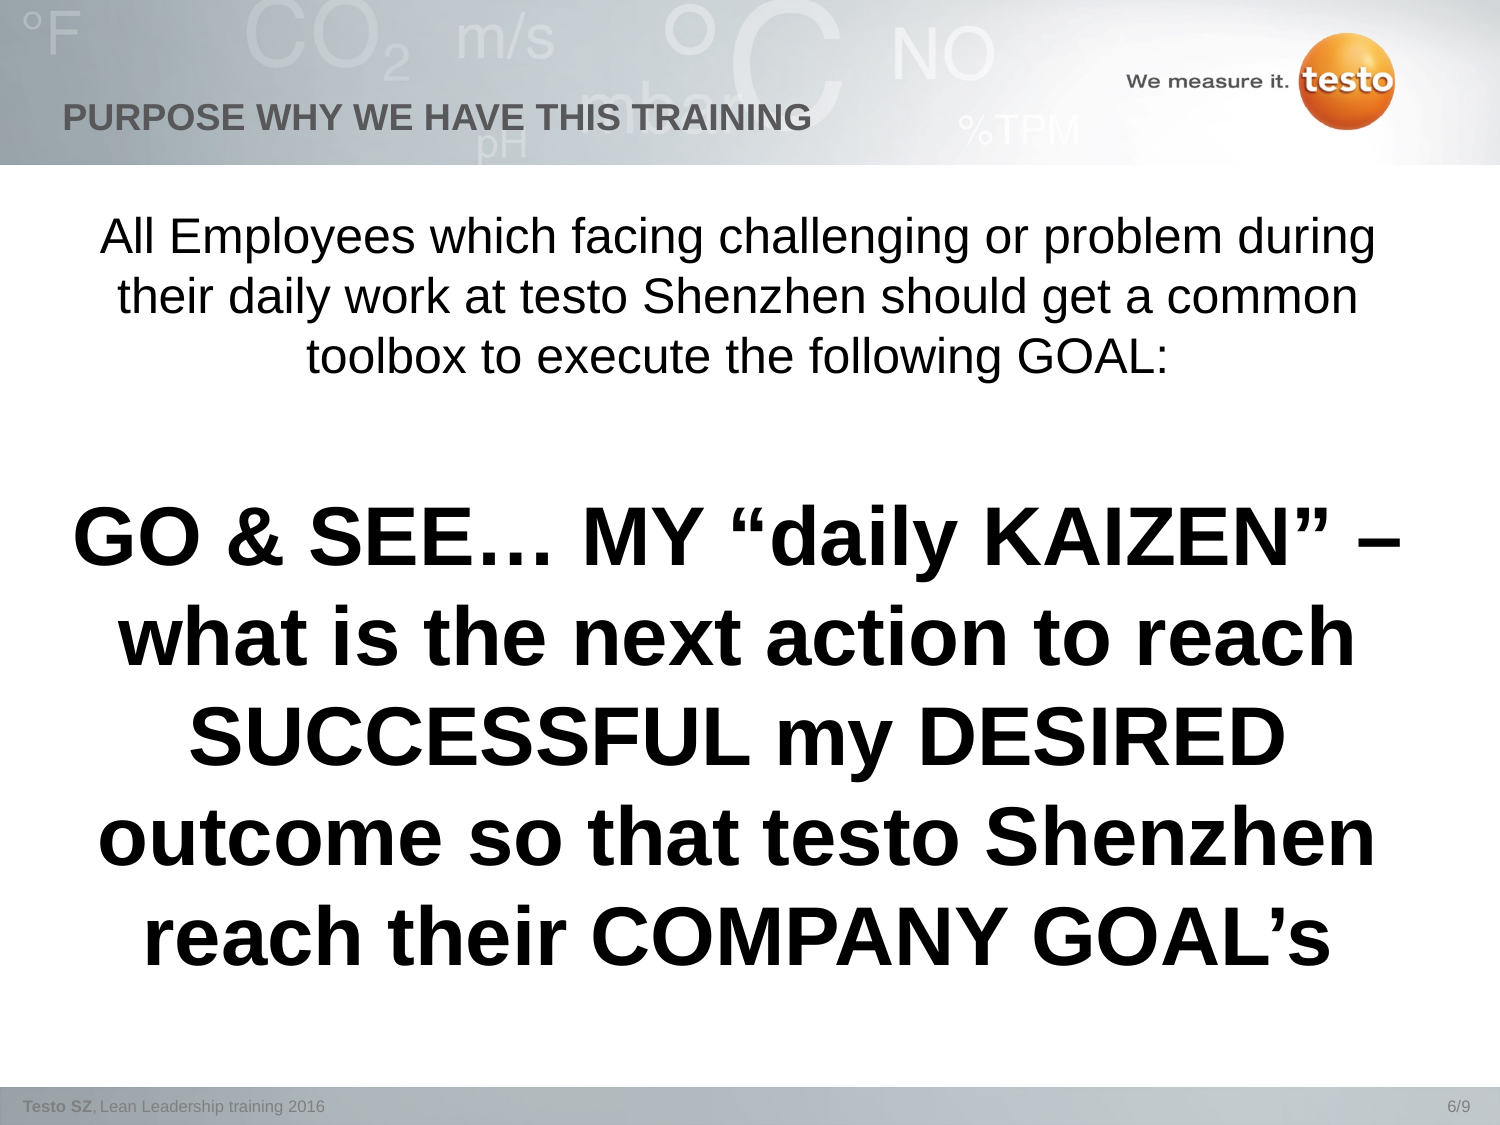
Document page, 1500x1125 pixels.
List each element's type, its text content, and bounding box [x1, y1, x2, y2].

picture [0, 1087, 1500, 1125]
title PURPOSE WHY WE HAVE THIS TRAINING [62, 96, 1093, 147]
picture [0, 0, 1500, 165]
text_box All Employees which facing challenging or problem during their daily work at testo Shenzhen should get a common toolbox to execute the following GOAL: GO & SEE… MY “daily KAIZEN” – what is the next action to reach SUCCESSFUL my DESIRED outcome so that testo Shenzhen reach their COMPANY GOAL’s [53, 196, 1424, 990]
